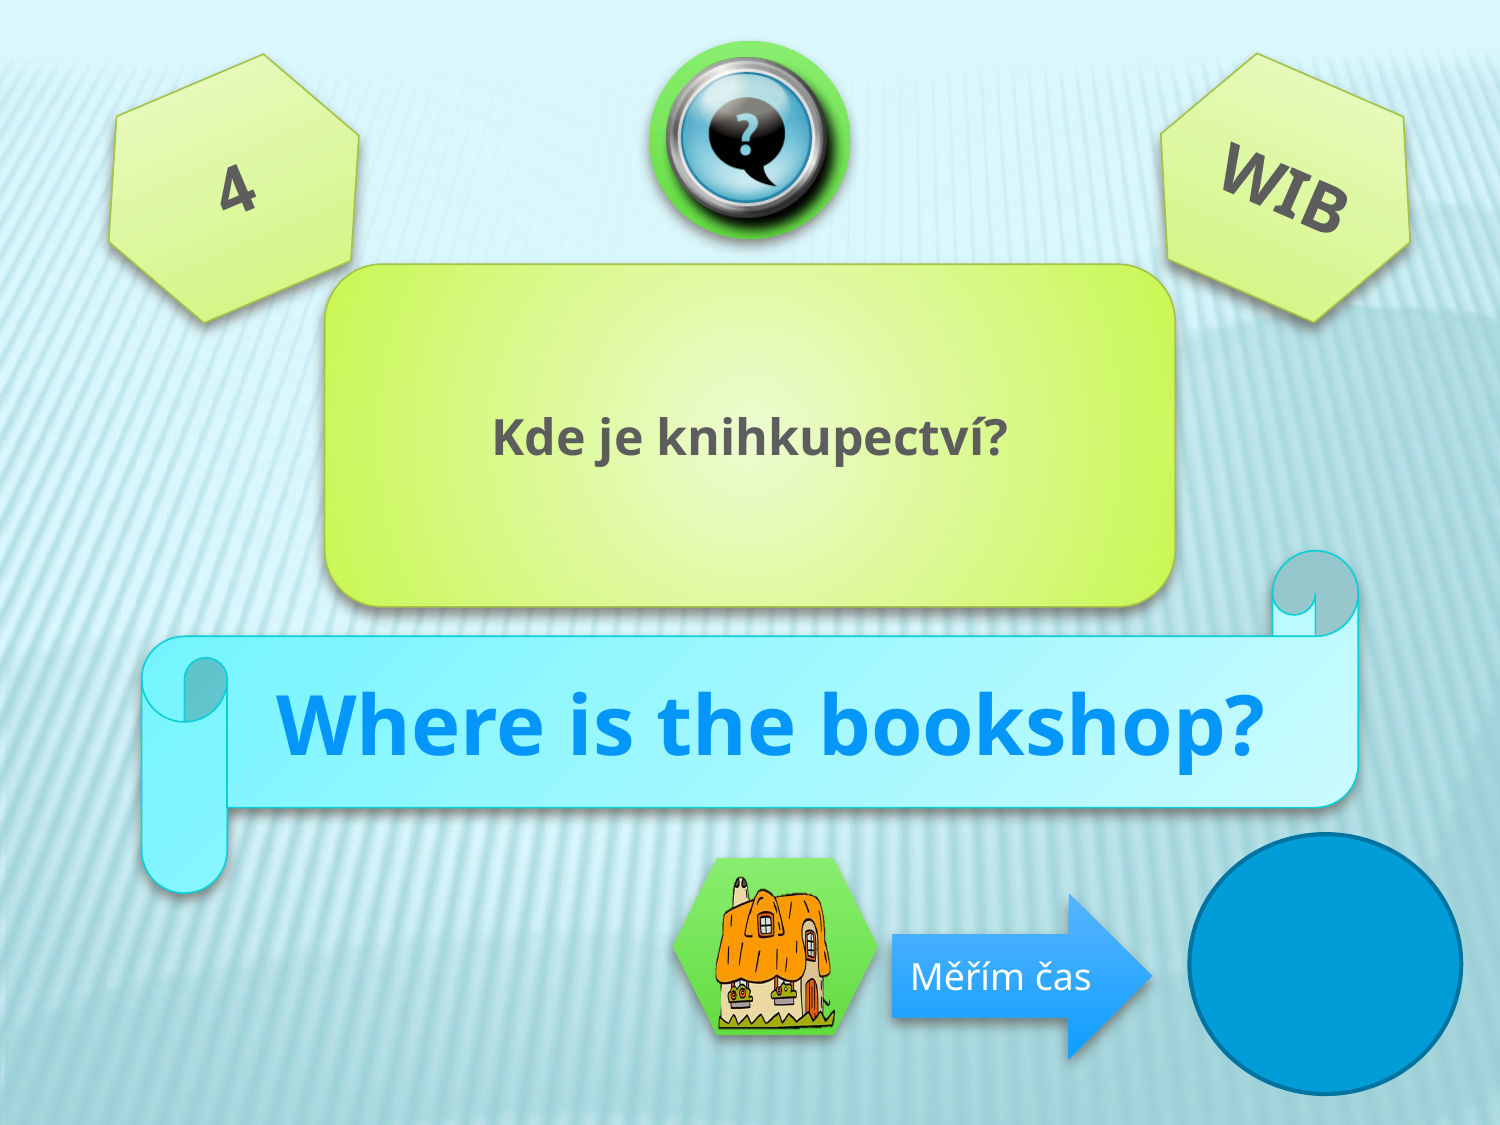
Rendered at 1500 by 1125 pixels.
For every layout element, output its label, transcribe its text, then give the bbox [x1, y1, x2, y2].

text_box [649, 40, 851, 242]
text_box [1187, 832, 1464, 1097]
text_box 4 [107, 53, 360, 324]
text_box Where is the bookshop? [140, 549, 1360, 895]
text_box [672, 857, 878, 1040]
text_box WIB [1160, 52, 1411, 324]
text_box Kde je knihkupectví? [323, 263, 1177, 608]
text_box Měřím čas [891, 893, 1152, 1059]
